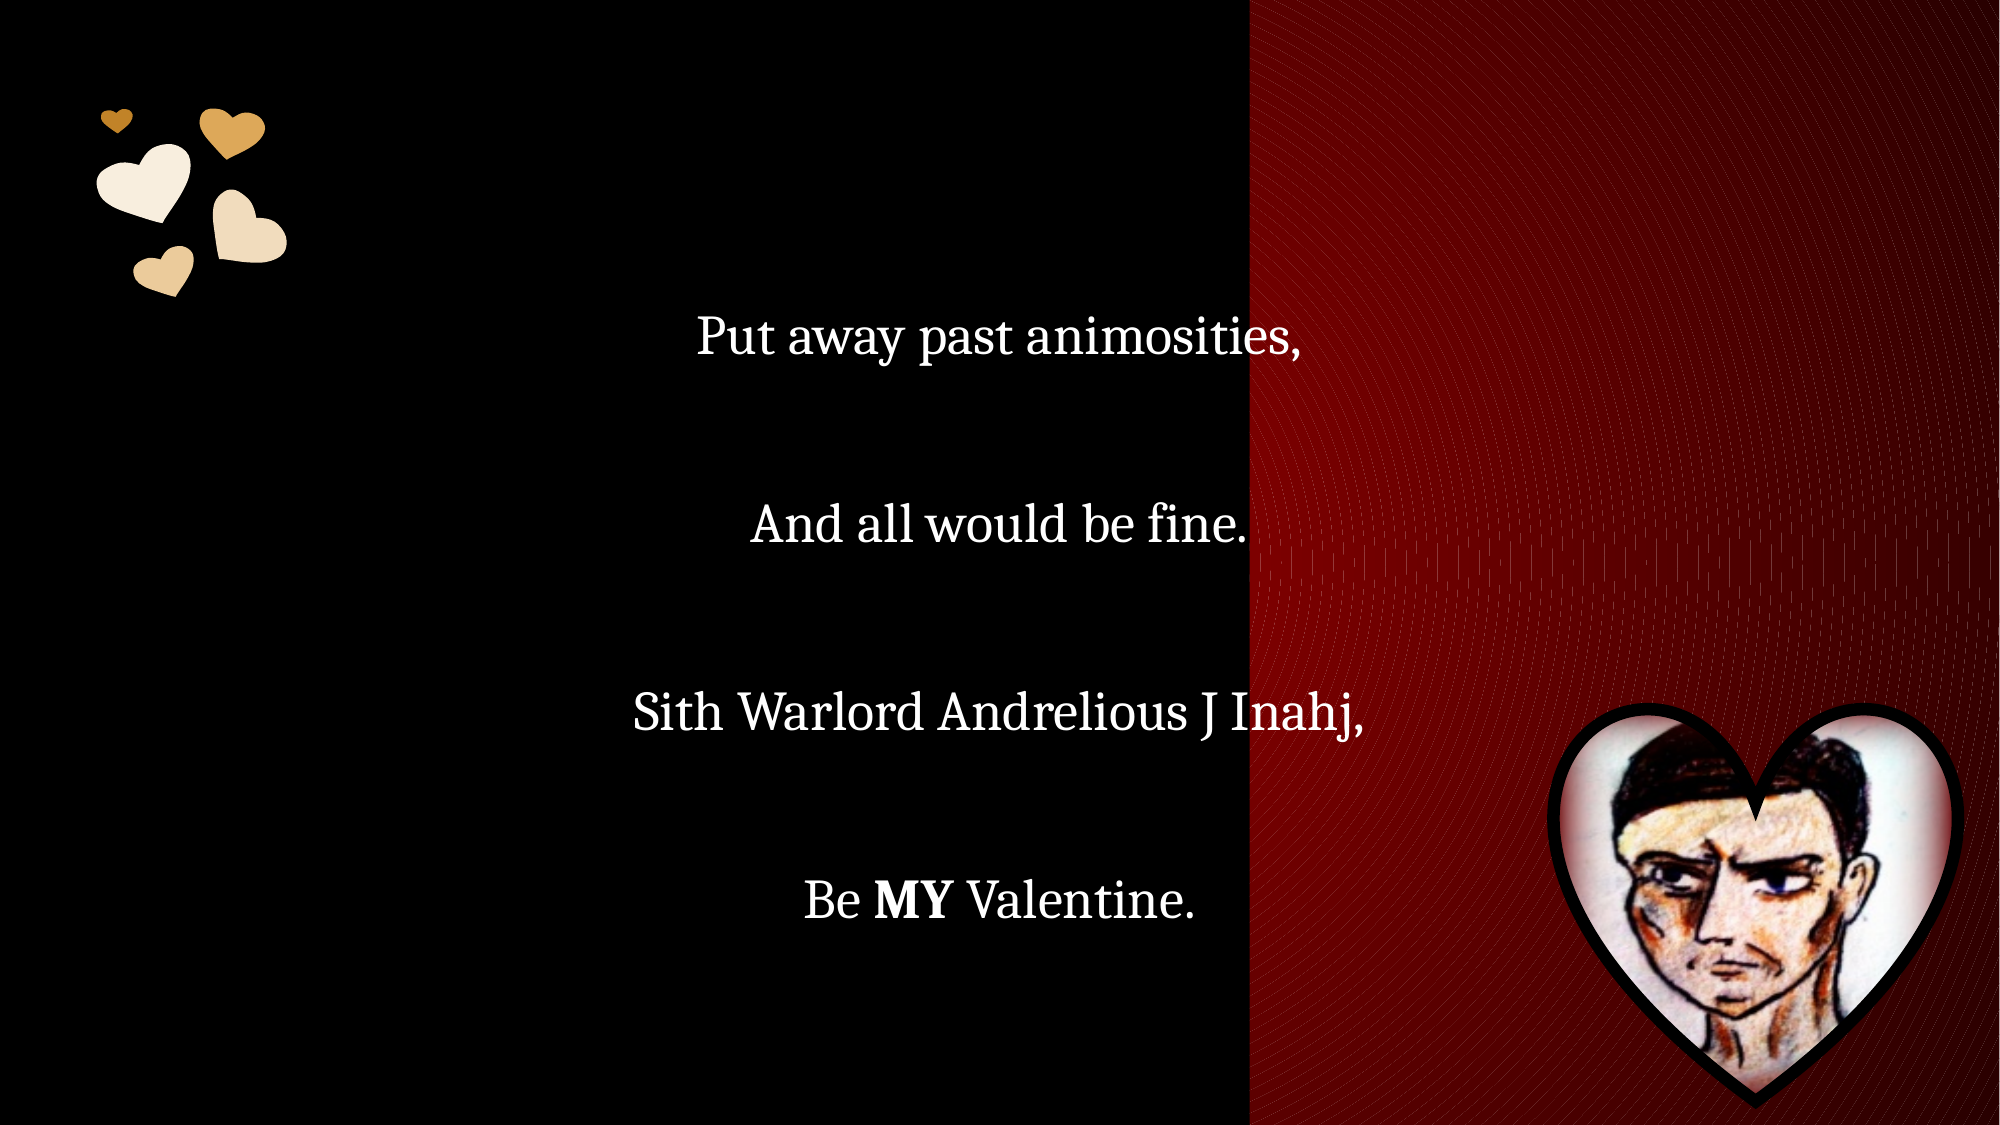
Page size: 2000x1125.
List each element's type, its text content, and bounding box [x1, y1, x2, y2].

text_box Put away past animosities, And all would be fine. Sith Warlord Andrelious J Inahj, Be MY Valentine. [149, 295, 1850, 1030]
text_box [101, 107, 288, 298]
text_box [1551, 707, 1960, 1104]
